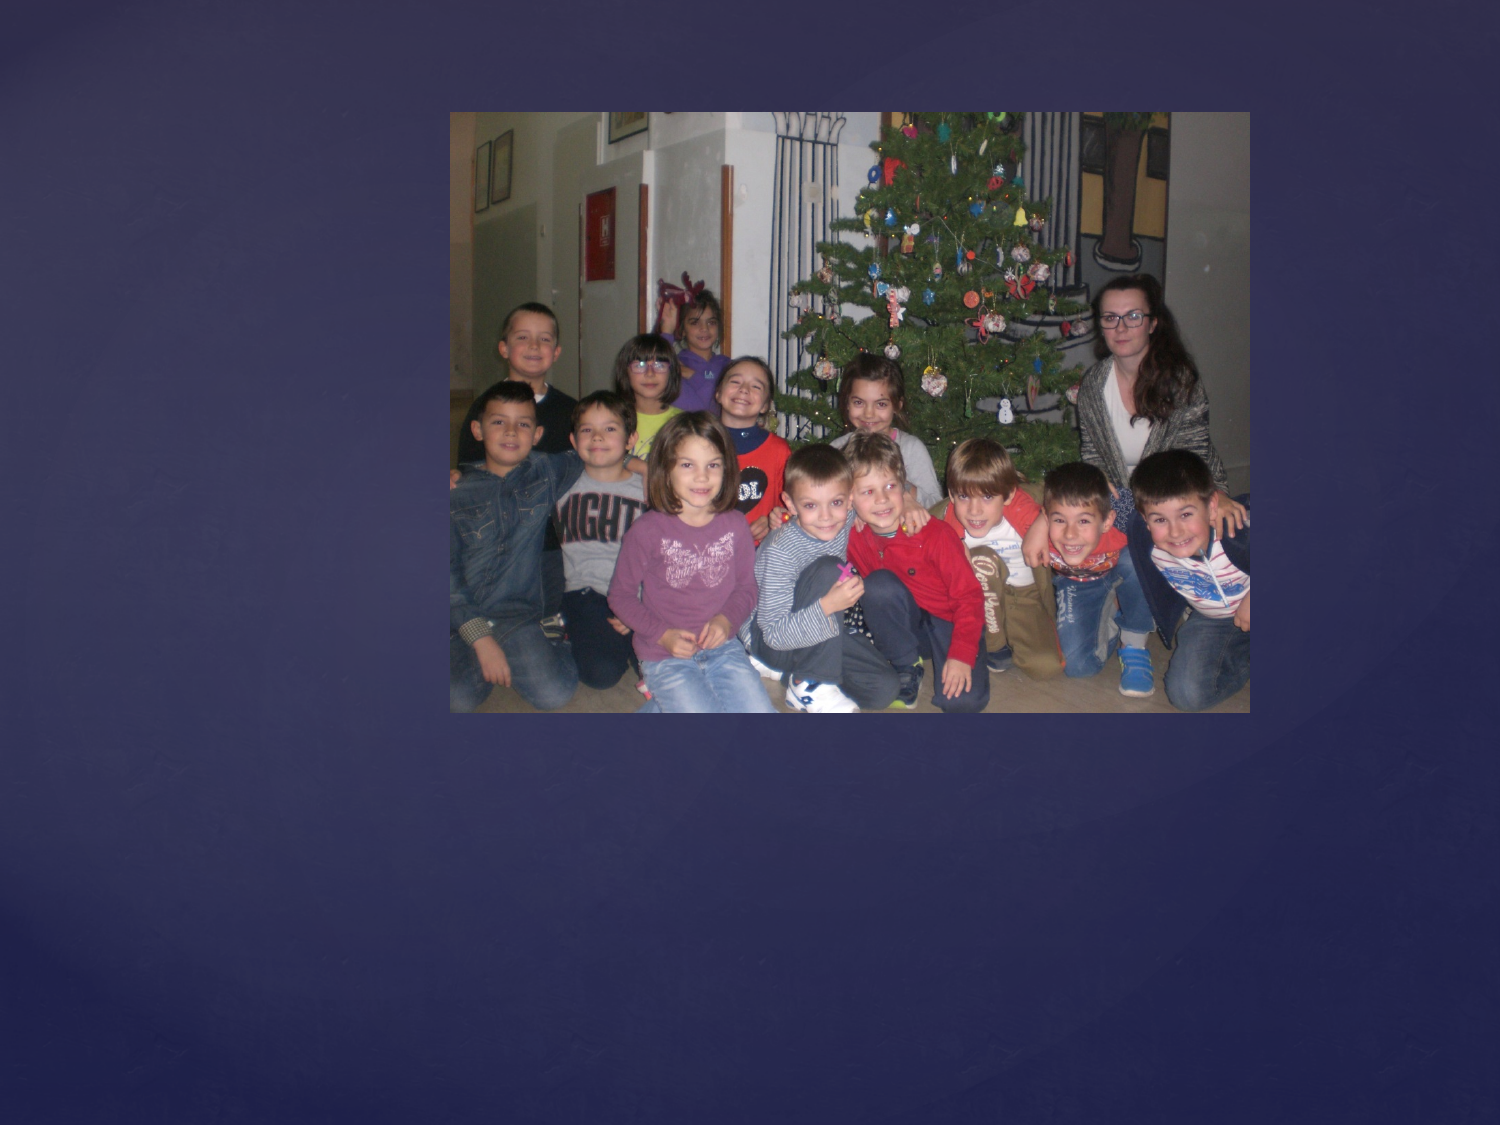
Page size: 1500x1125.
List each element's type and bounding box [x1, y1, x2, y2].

list [449, 111, 1251, 713]
